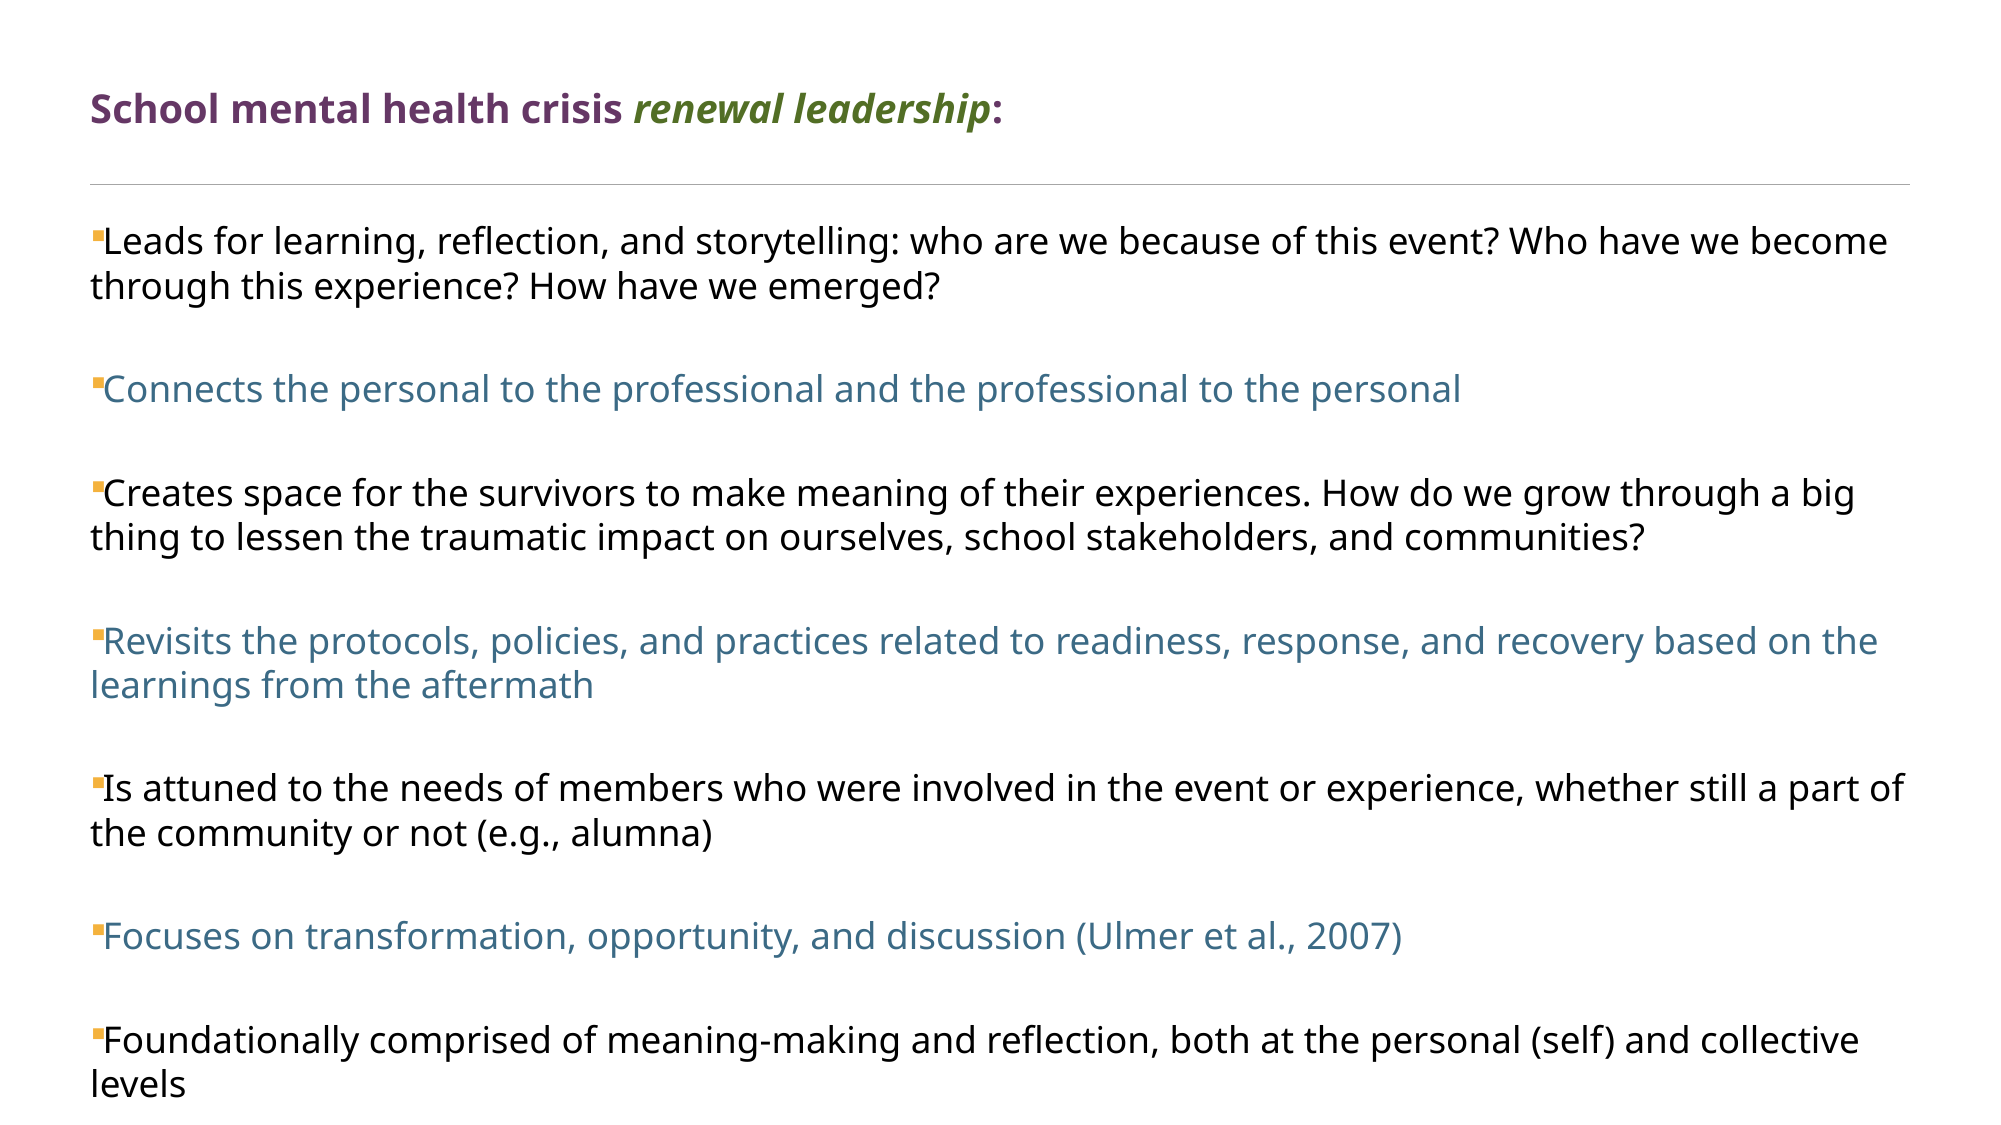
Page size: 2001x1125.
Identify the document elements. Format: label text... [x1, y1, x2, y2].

title School mental health crisis renewal leadership: [90, 73, 1910, 191]
list Leads for learning, reflection, and storytelling: who are we because of this event? Who have we become through this experience? How have we emerged? Connects the personal to the professional and the professional to the personal Creates space for the survivors to make meaning of their experiences. How do we grow through a big thing to lessen the traumatic impact on ourselves, school stakeholders, and communities? Revisits the protocols, policies, and practices related to readiness, response, and recovery based on the learnings from the aftermath Is attuned to the needs of members who were involved in the event or experience, whether still a part of the community or not (e.g., alumna) Focuses on transformation, opportunity, and discussion (Ulmer et al., 2007) Foundationally comprised of meaning-making and reflection, both at the personal (self) and collective levels [90, 208, 1946, 1125]
